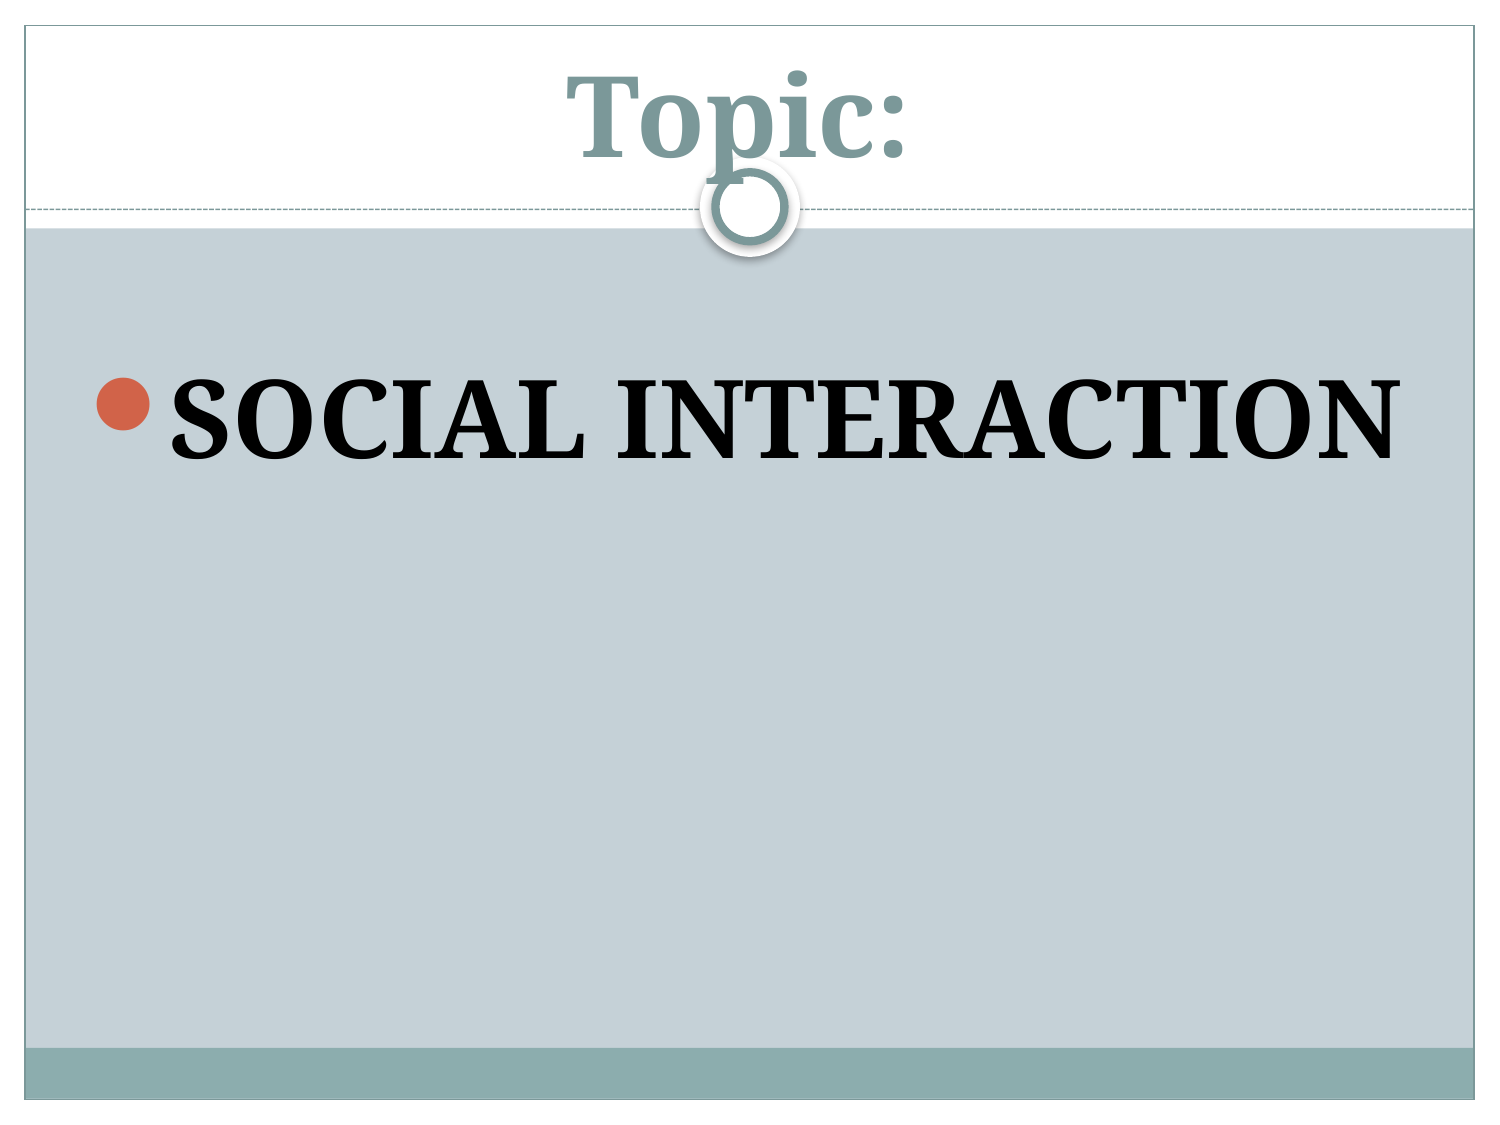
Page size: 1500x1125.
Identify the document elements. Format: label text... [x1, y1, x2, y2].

title Topic: [49, 37, 1413, 188]
list SOCIAL INTERACTION [75, 262, 1500, 575]
